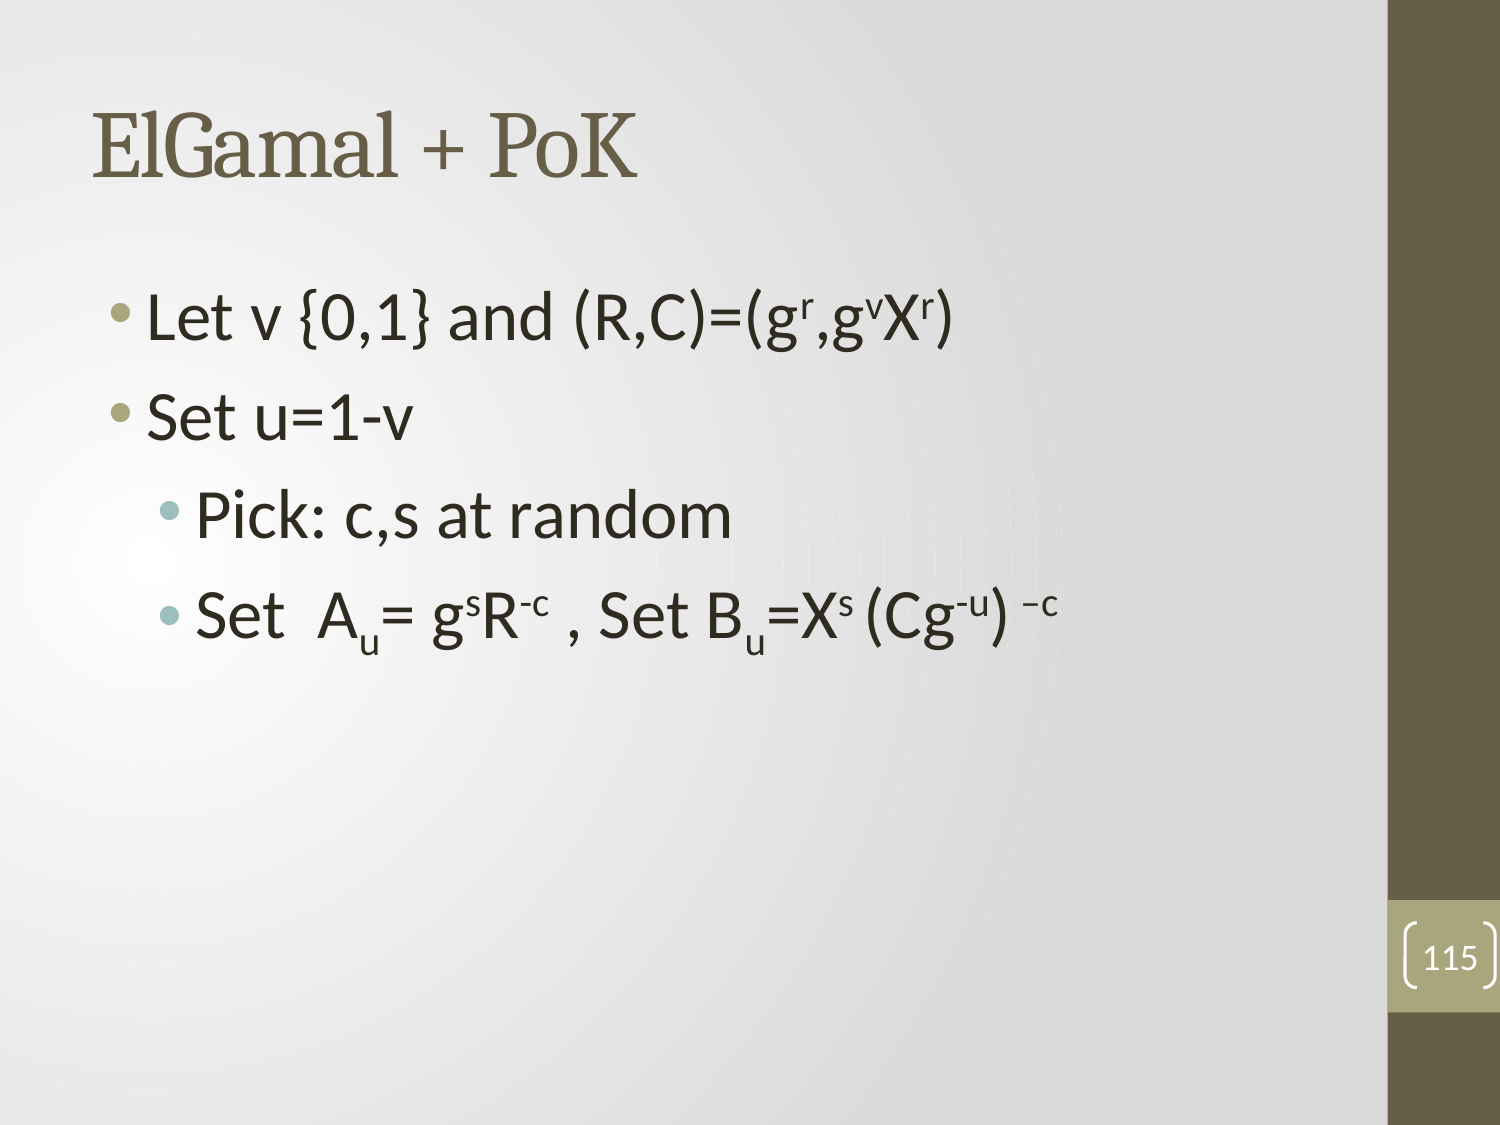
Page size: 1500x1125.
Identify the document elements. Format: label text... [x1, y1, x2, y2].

slide_number 115 [1403, 921, 1497, 990]
title ElGamal + PoK [75, 45, 1325, 233]
